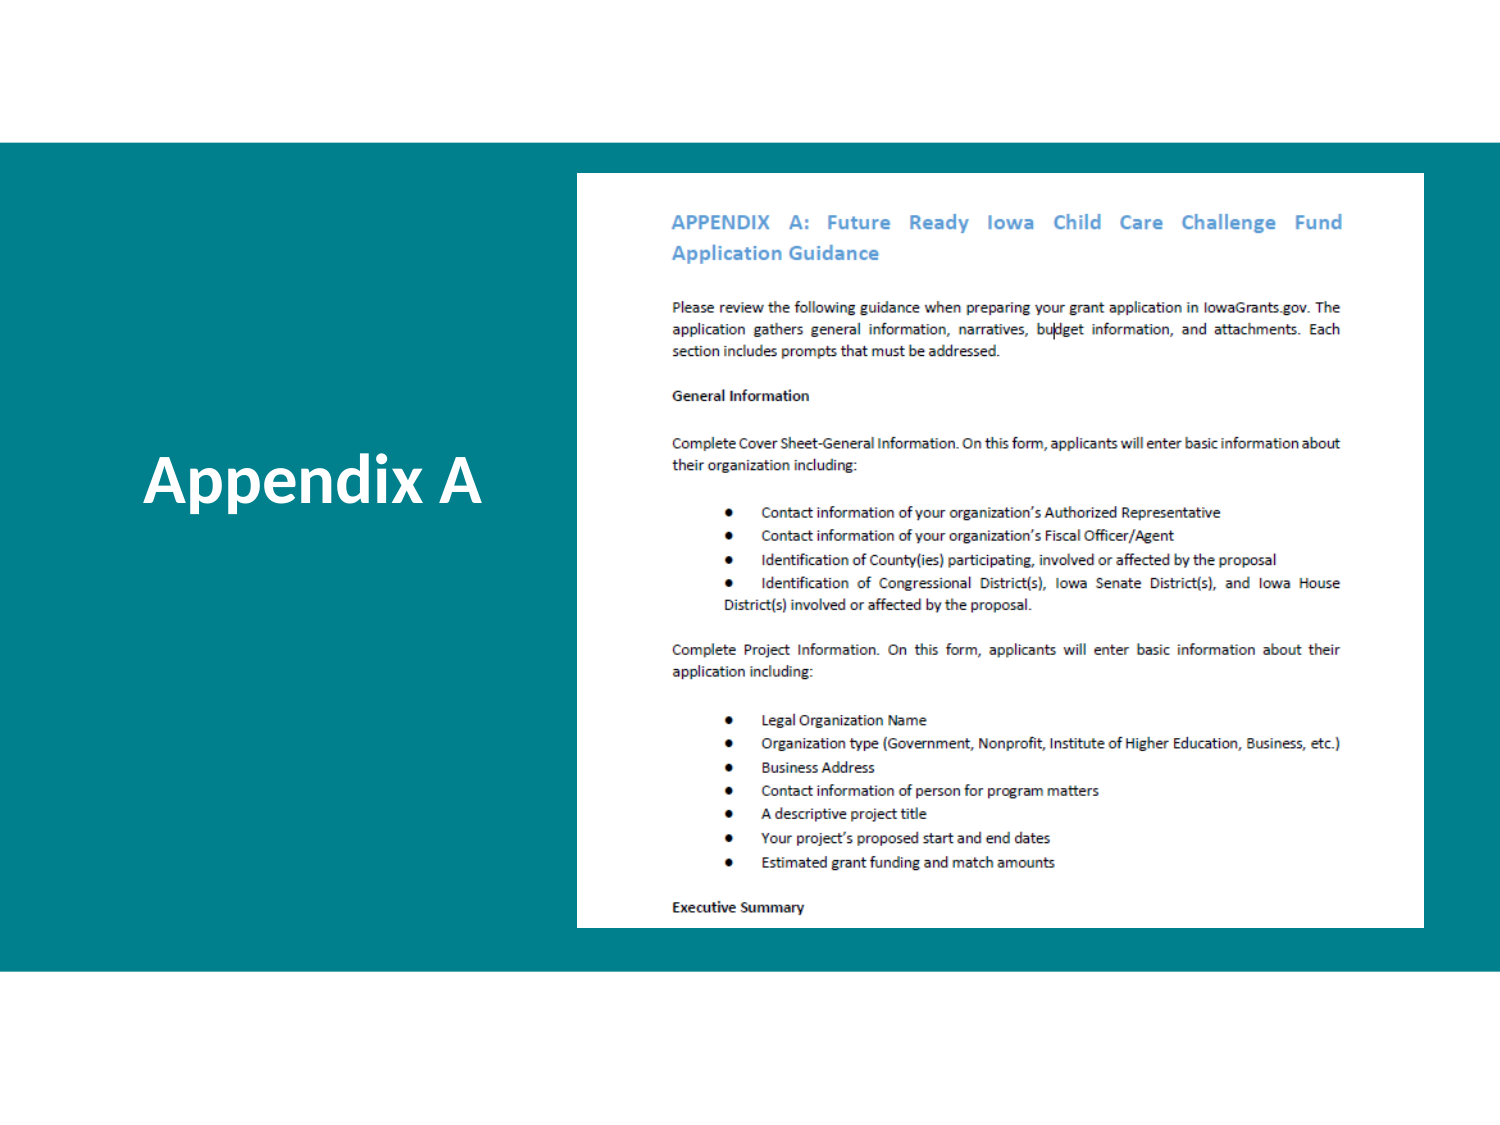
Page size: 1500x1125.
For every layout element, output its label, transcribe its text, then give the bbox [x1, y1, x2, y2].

text_box Appendix A [0, 352, 571, 533]
text_box [0, 142, 1500, 972]
picture [577, 173, 1424, 928]
